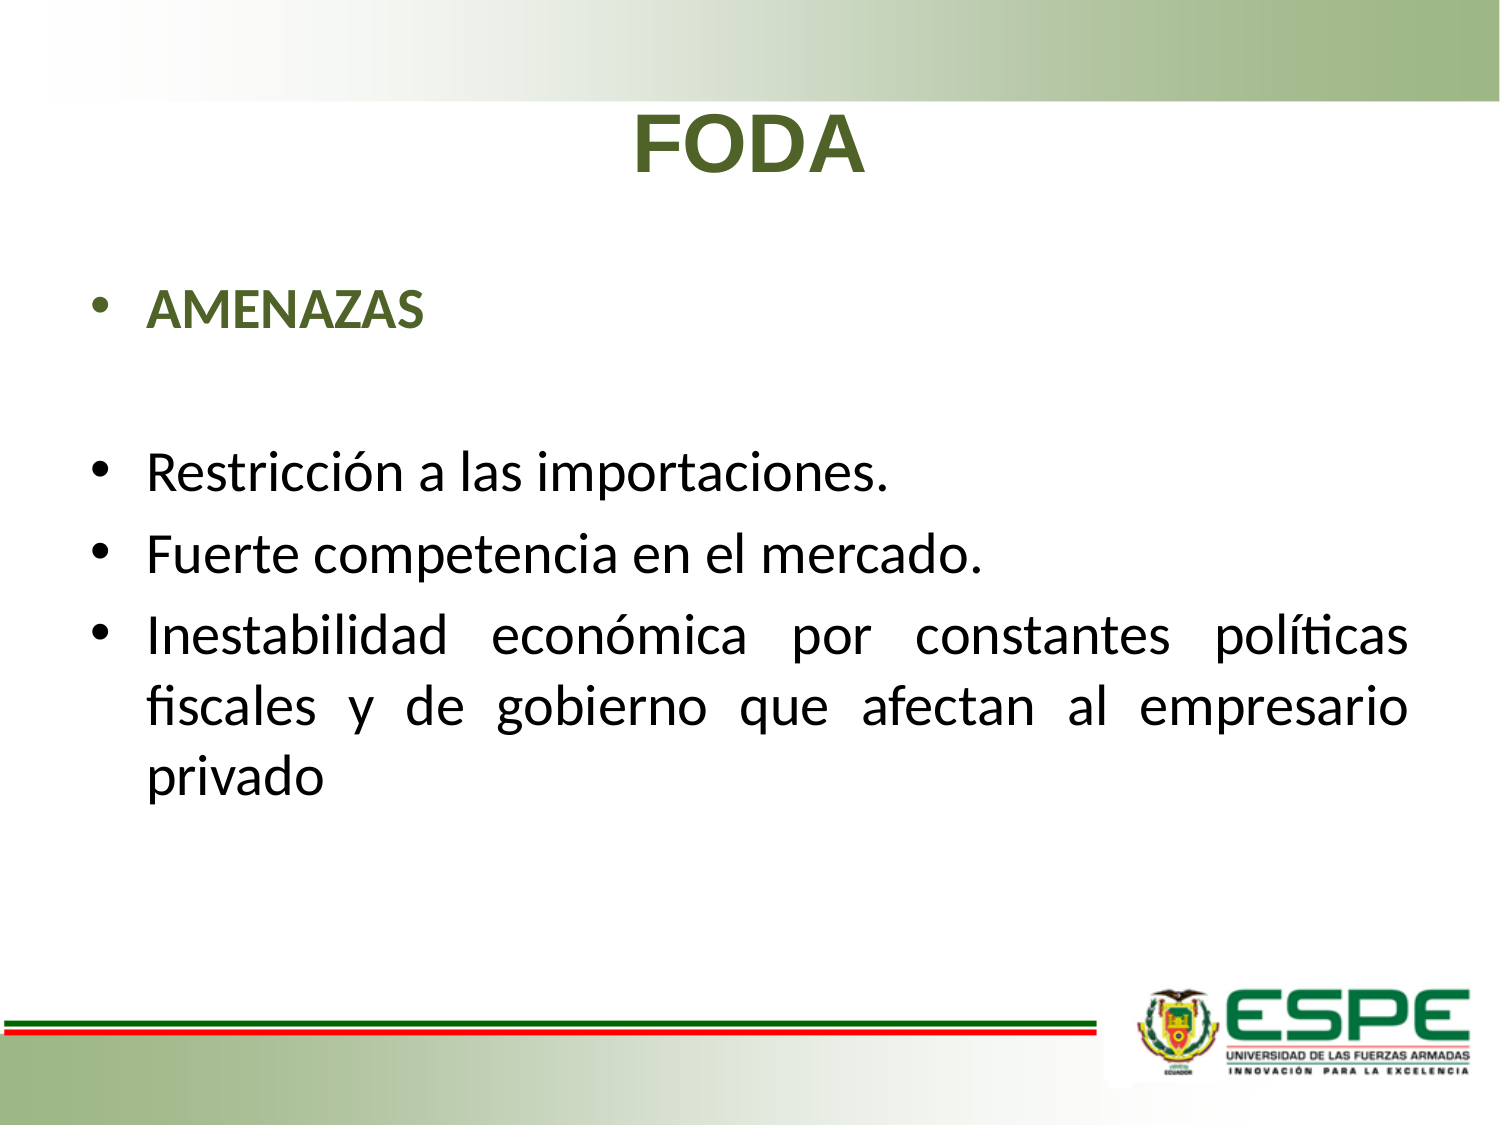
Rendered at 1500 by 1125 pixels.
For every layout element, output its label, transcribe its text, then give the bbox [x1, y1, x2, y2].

title FODA [75, 45, 1425, 233]
picture [0, 0, 1500, 1125]
list AMENAZAS Restricción a las importaciones. Fuerte competencia en el mercado. Inestabilidad económica por constantes políticas fiscales y de gobierno que afectan al empresario privado [75, 262, 1425, 1005]
